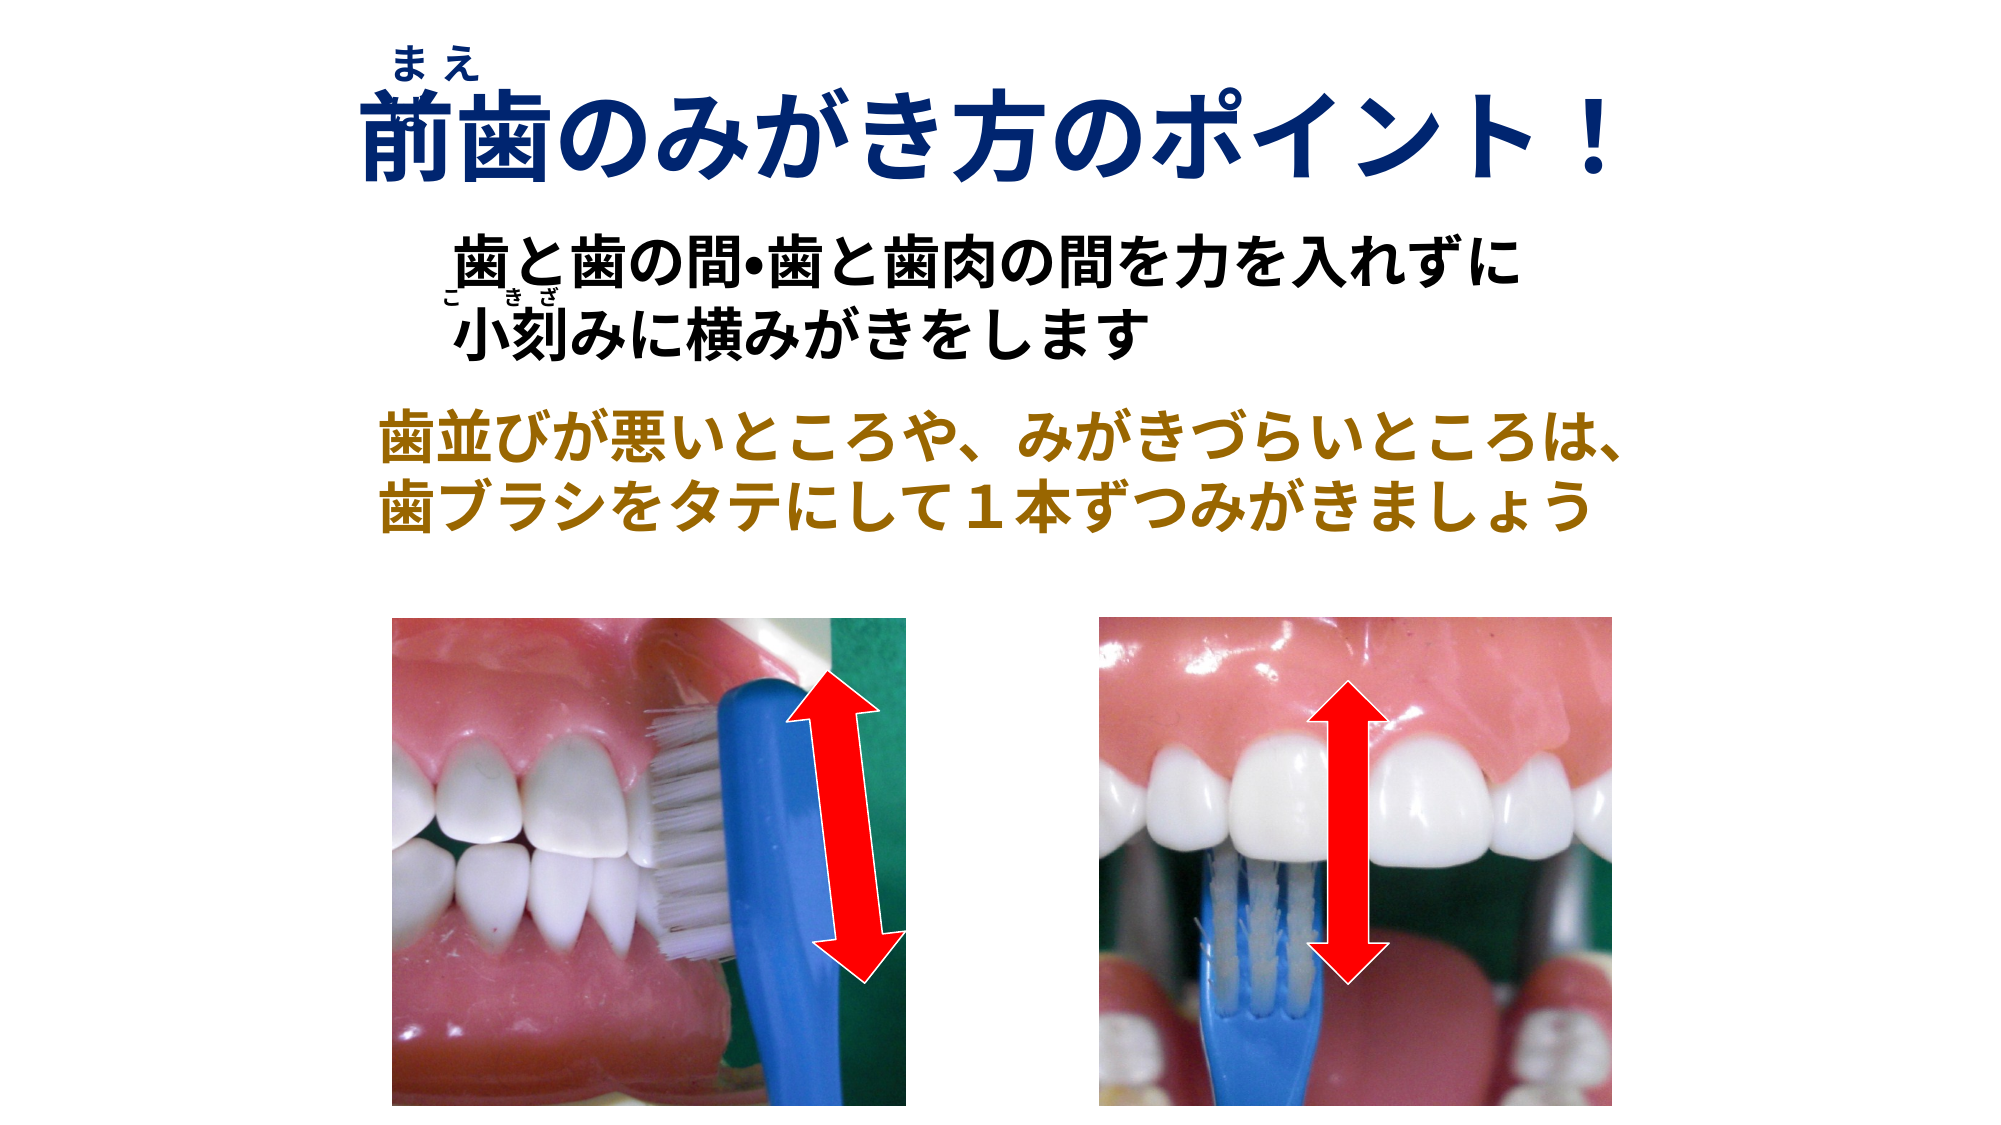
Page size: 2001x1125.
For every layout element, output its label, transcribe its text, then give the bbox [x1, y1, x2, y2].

picture [1099, 617, 1613, 1107]
text_box ま え ば [373, 30, 589, 146]
text_box 歯と歯の間・歯と歯肉の間を力を入れずに 小刻みに横みがきをします [379, 217, 1621, 376]
text_box 歯並びが悪いところや、みがきづらいところは、 歯ブラシをタテにして１本ずつみがきましょう [362, 393, 1672, 548]
text_box こ き ざ [426, 277, 574, 317]
title 前歯のみがき方のポイント！ [324, 21, 1675, 247]
picture [391, 617, 906, 1107]
